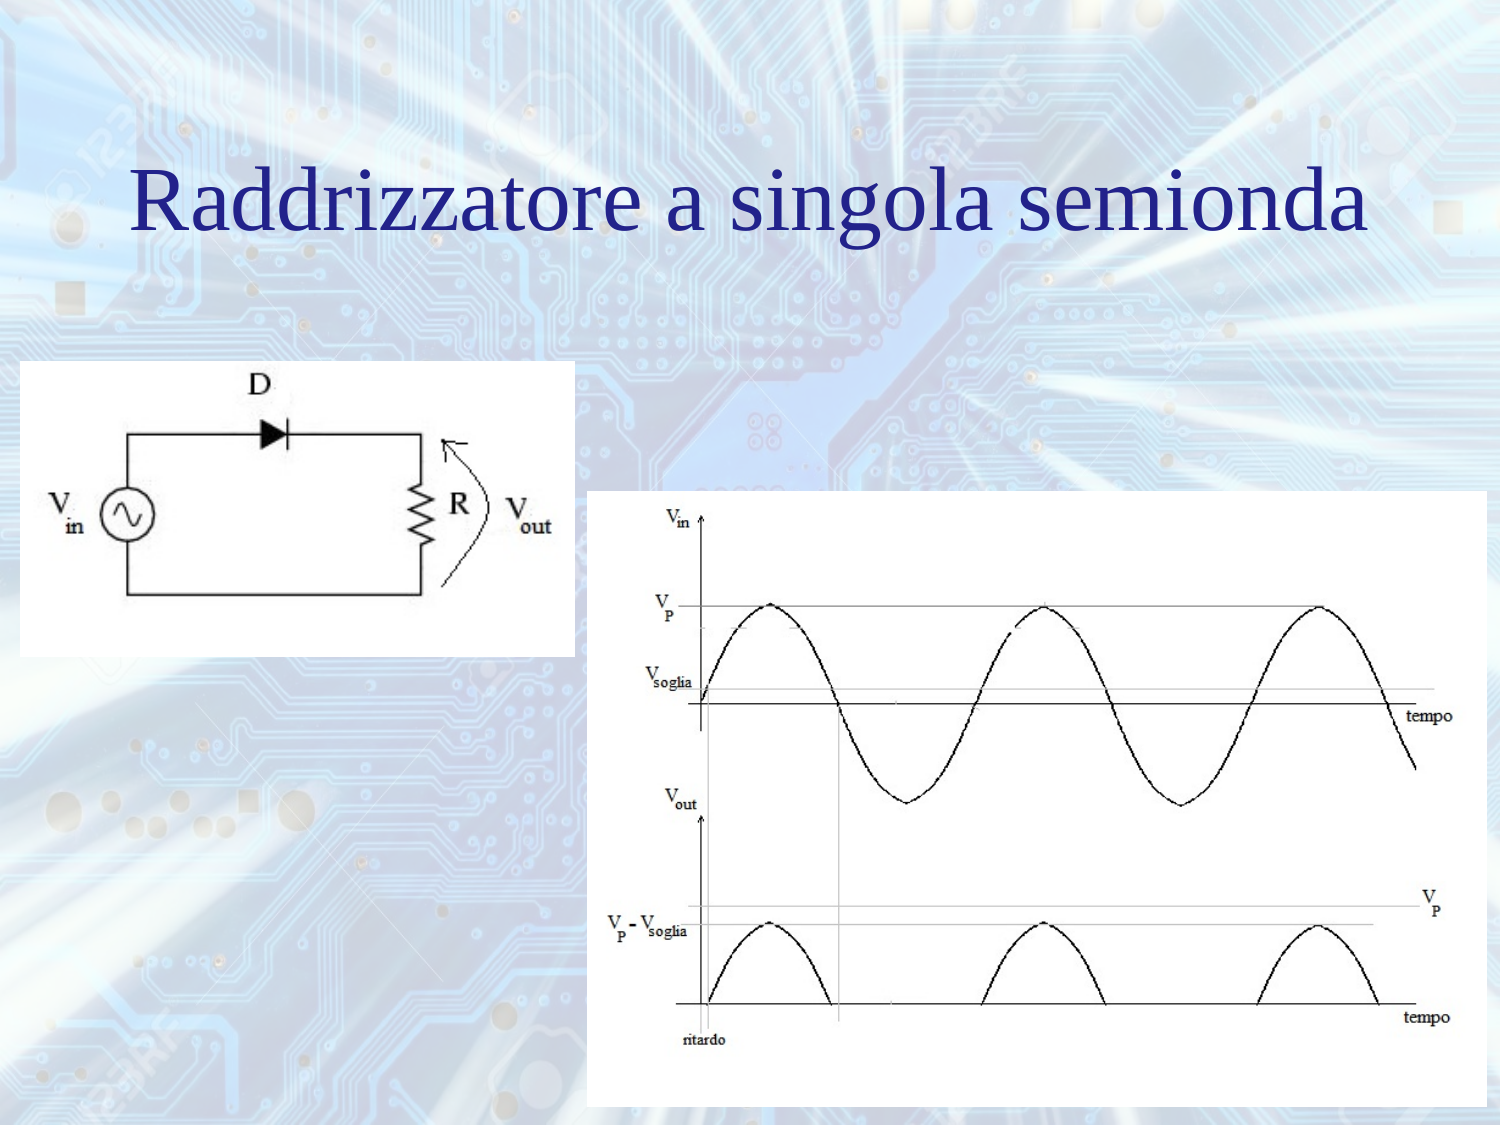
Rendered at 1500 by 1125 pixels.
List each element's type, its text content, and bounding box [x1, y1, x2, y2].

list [19, 361, 575, 658]
title Raddrizzatore a singola semionda [112, 99, 1388, 288]
picture [587, 491, 1487, 1107]
